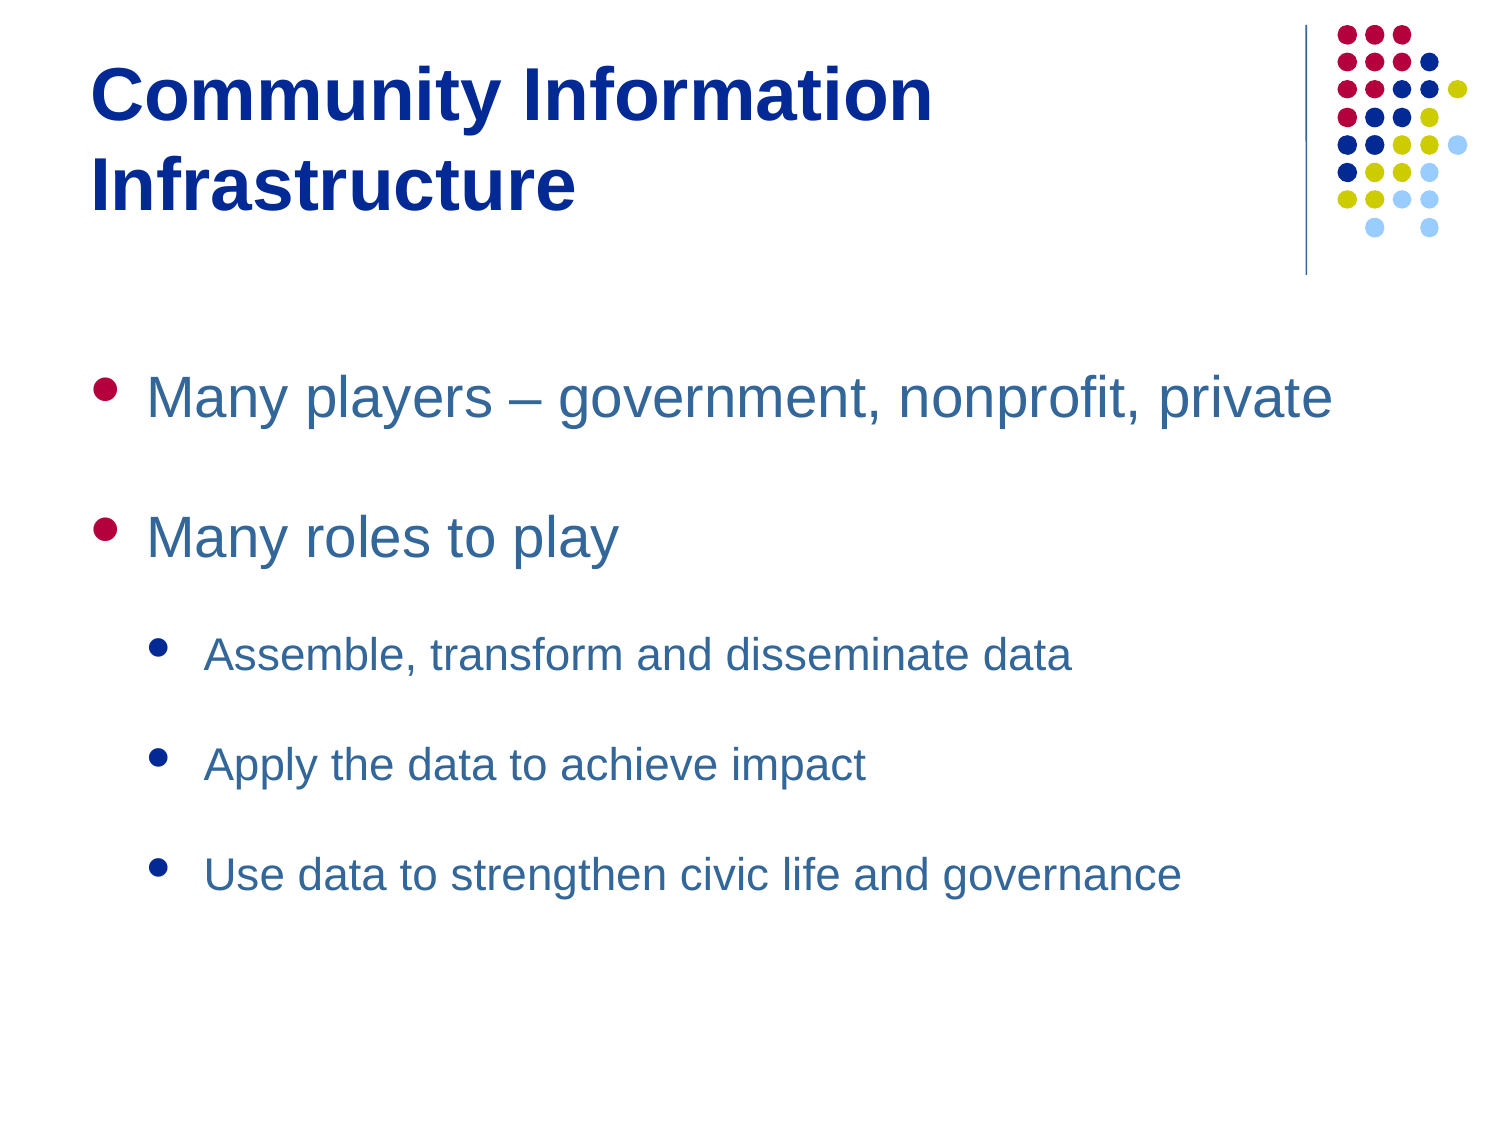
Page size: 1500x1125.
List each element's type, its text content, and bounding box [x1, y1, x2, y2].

list Many players – government, nonprofit, private Many roles to play Assemble, transform and disseminate data Apply the data to achieve impact Use data to strengthen civic life and governance [75, 282, 1425, 1006]
title Community Information Infrastructure [75, 20, 1313, 233]
